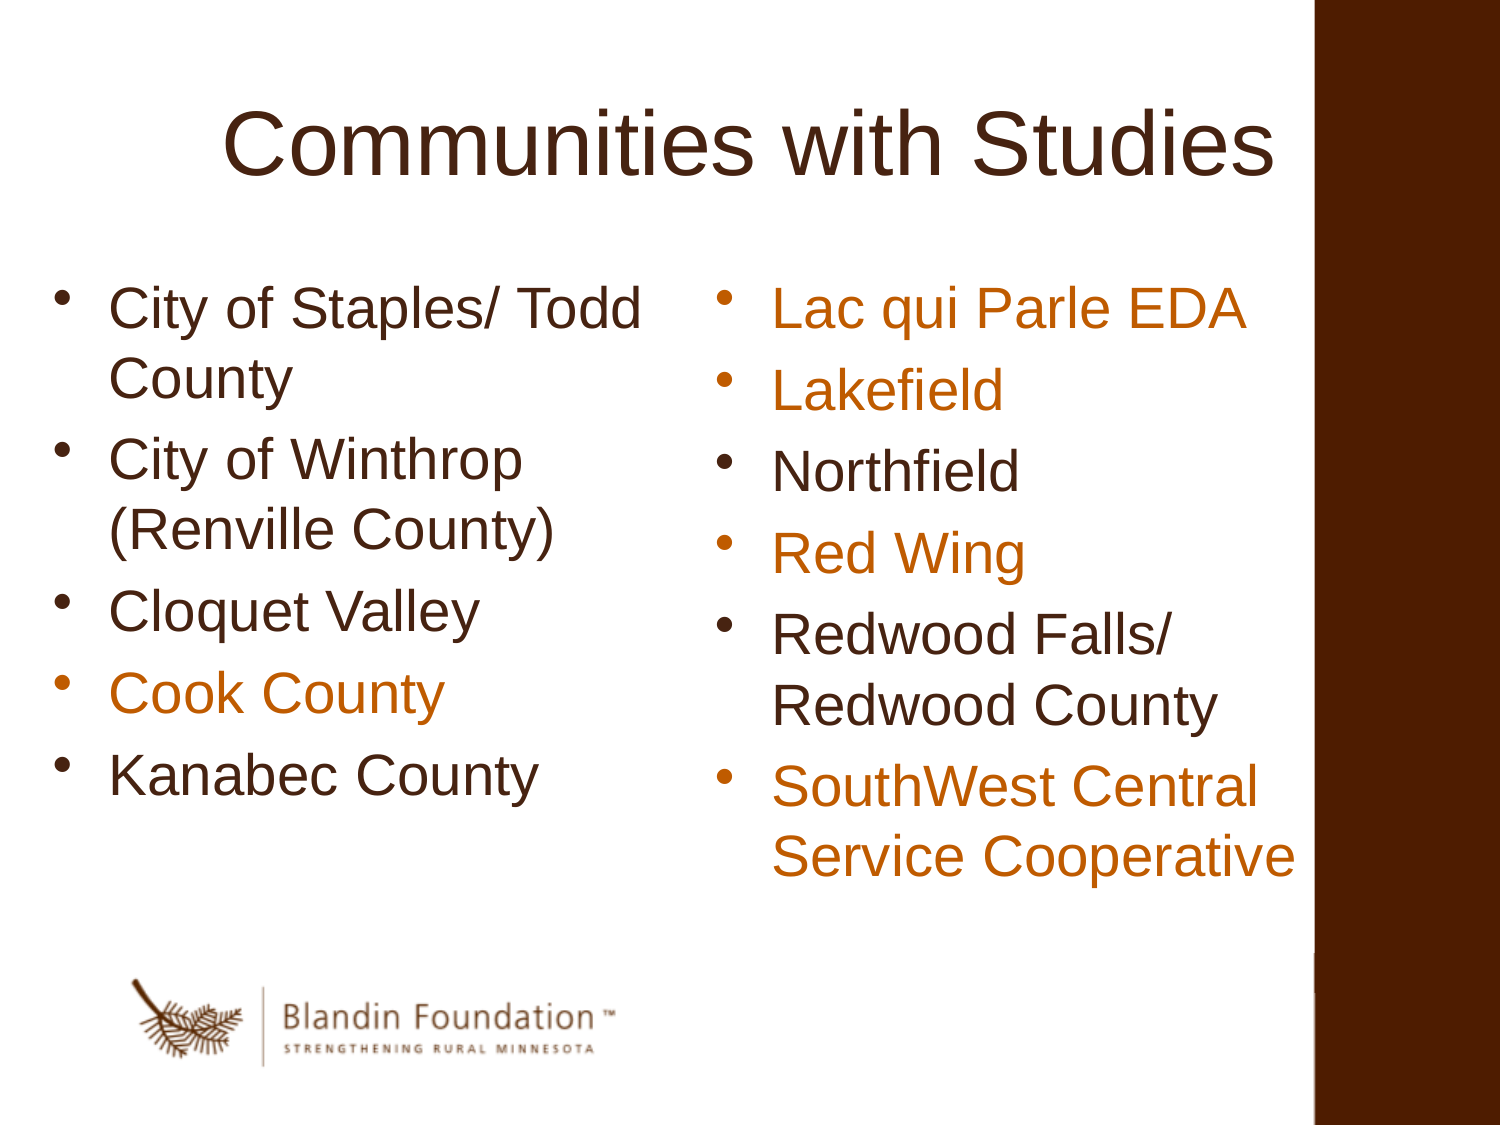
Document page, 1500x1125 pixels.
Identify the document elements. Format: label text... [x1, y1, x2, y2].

picture [24, 0, 1500, 1125]
title Communities with Studies [74, 44, 1426, 233]
list Lac qui Parle EDA Lakefield Northfield Red Wing Redwood Falls/ Redwood County SouthWest Central Service Cooperative [699, 262, 1363, 1006]
list City of Staples/ Todd County City of Winthrop (Renville County) Cloquet Valley Cook County Kanabec County [37, 262, 699, 1006]
